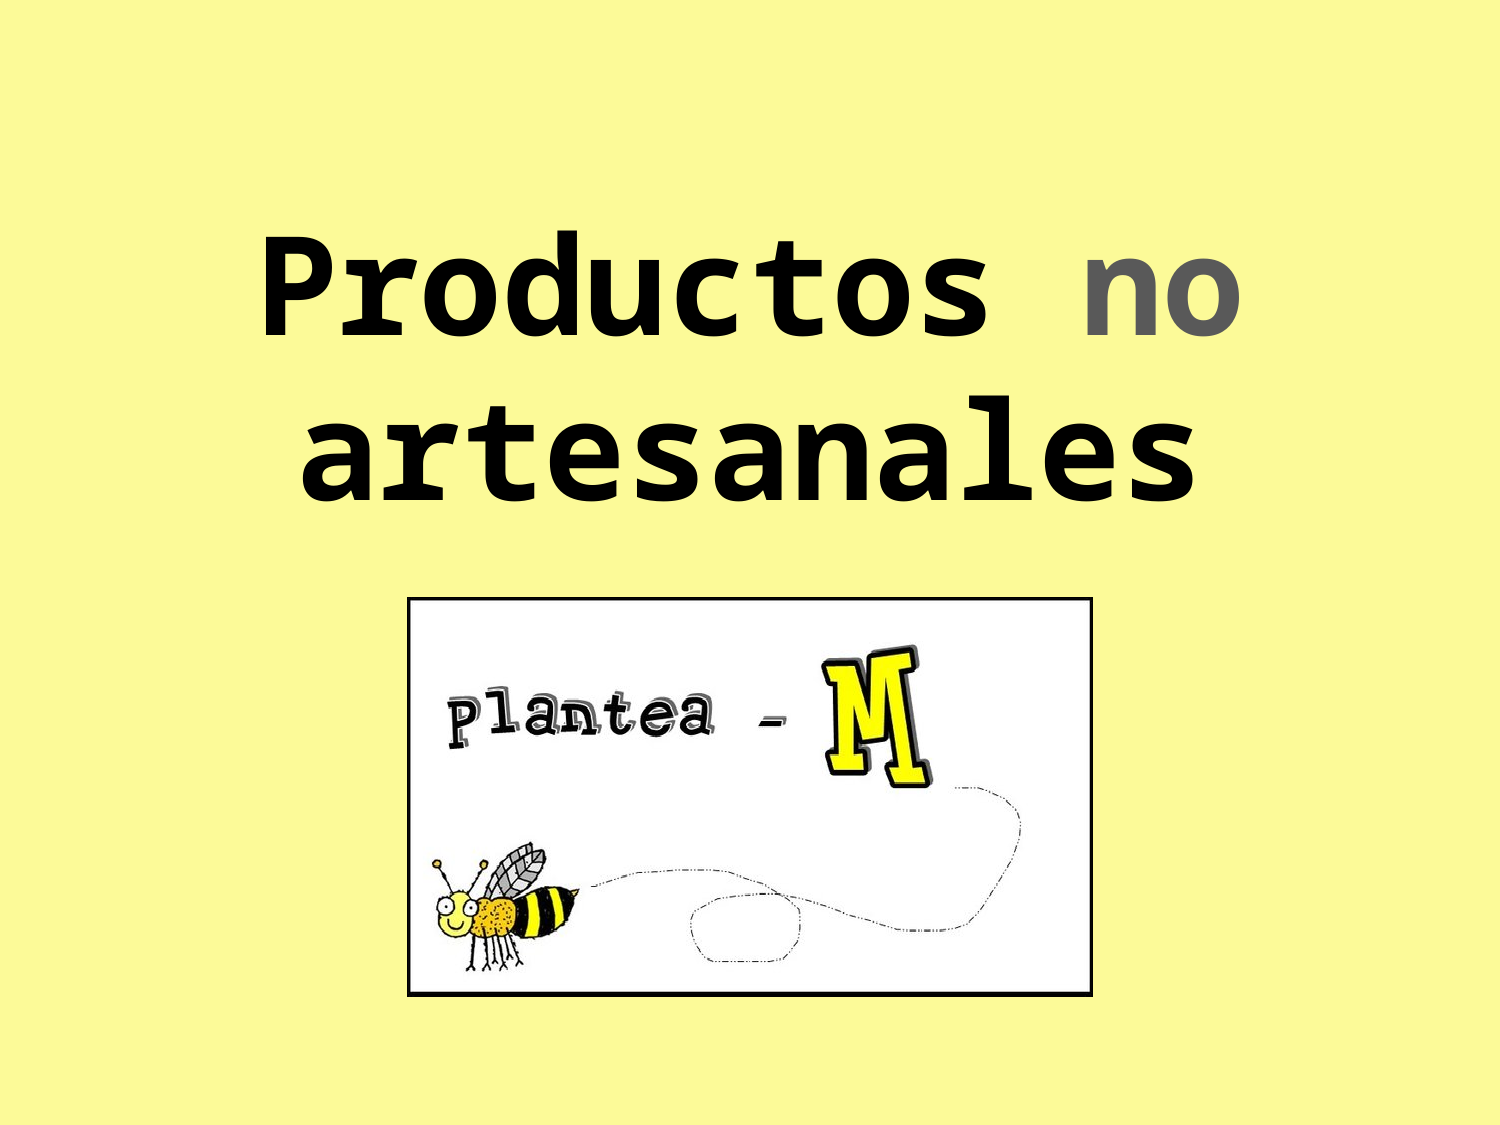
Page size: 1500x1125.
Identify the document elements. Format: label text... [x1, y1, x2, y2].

picture [407, 597, 1093, 998]
title Productos no artesanales [75, 45, 1425, 681]
